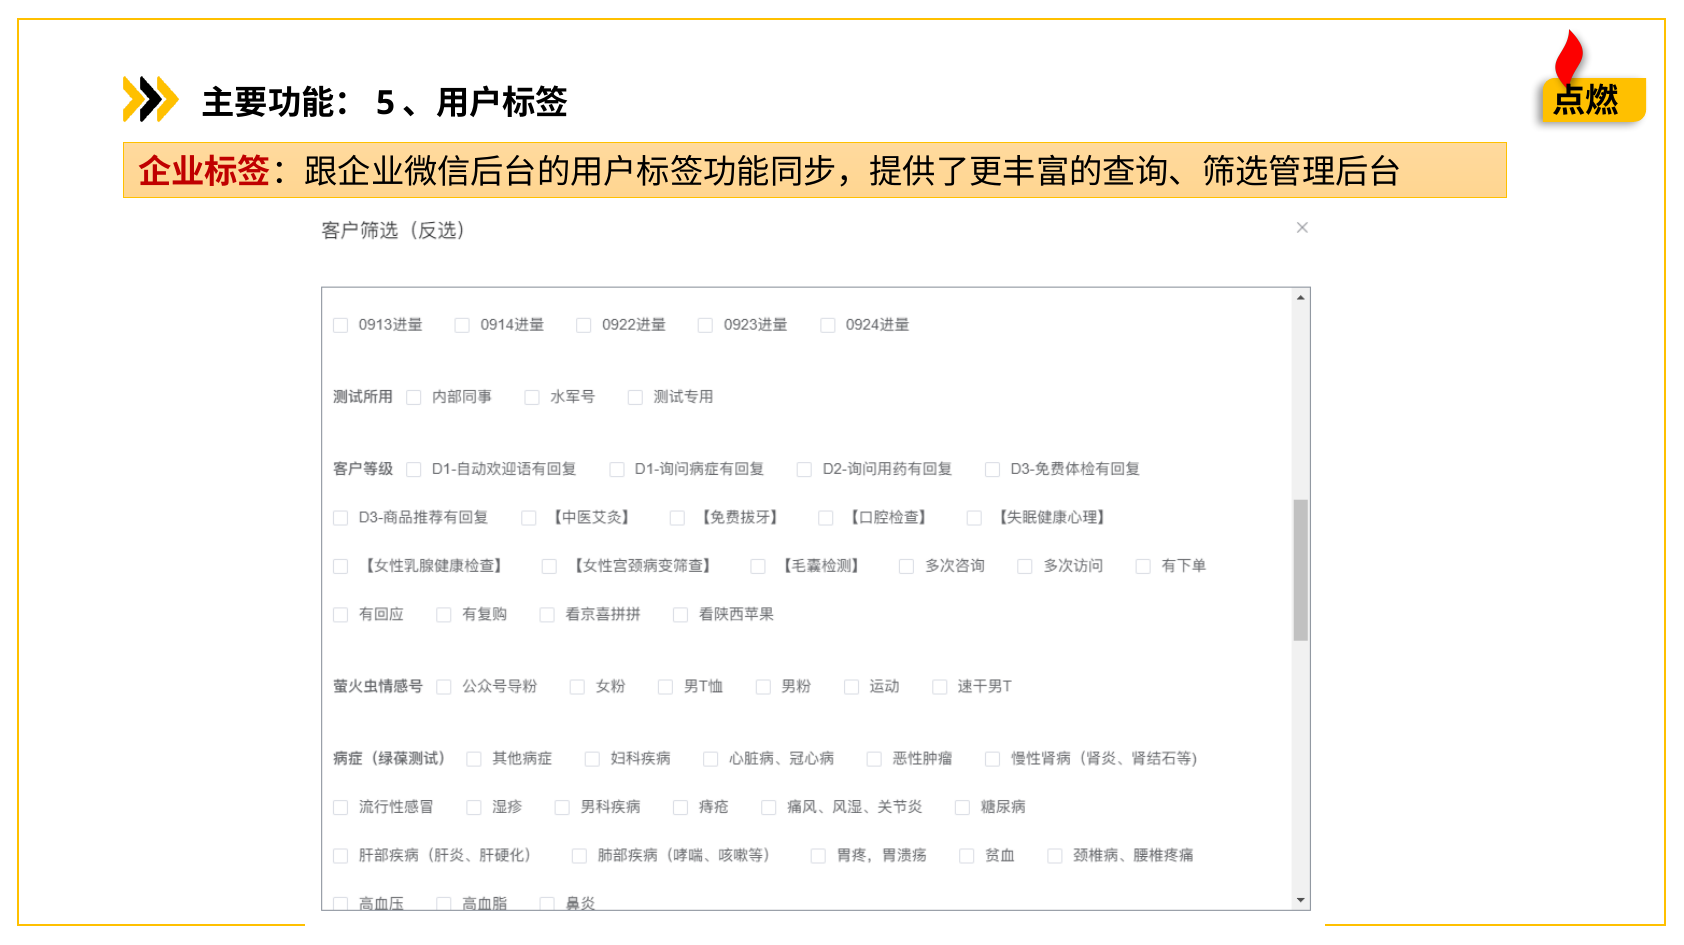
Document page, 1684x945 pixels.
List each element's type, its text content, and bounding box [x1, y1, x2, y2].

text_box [1537, 29, 1647, 128]
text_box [123, 76, 180, 122]
text_box [17, 18, 1666, 926]
text_box 企业标签：跟企业微信后台的用户标签功能同步，提供了更丰富的查询、筛选管理后台 [123, 142, 1507, 198]
text_box 主要功能：5、用户标签 [186, 73, 742, 129]
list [305, 207, 1325, 926]
